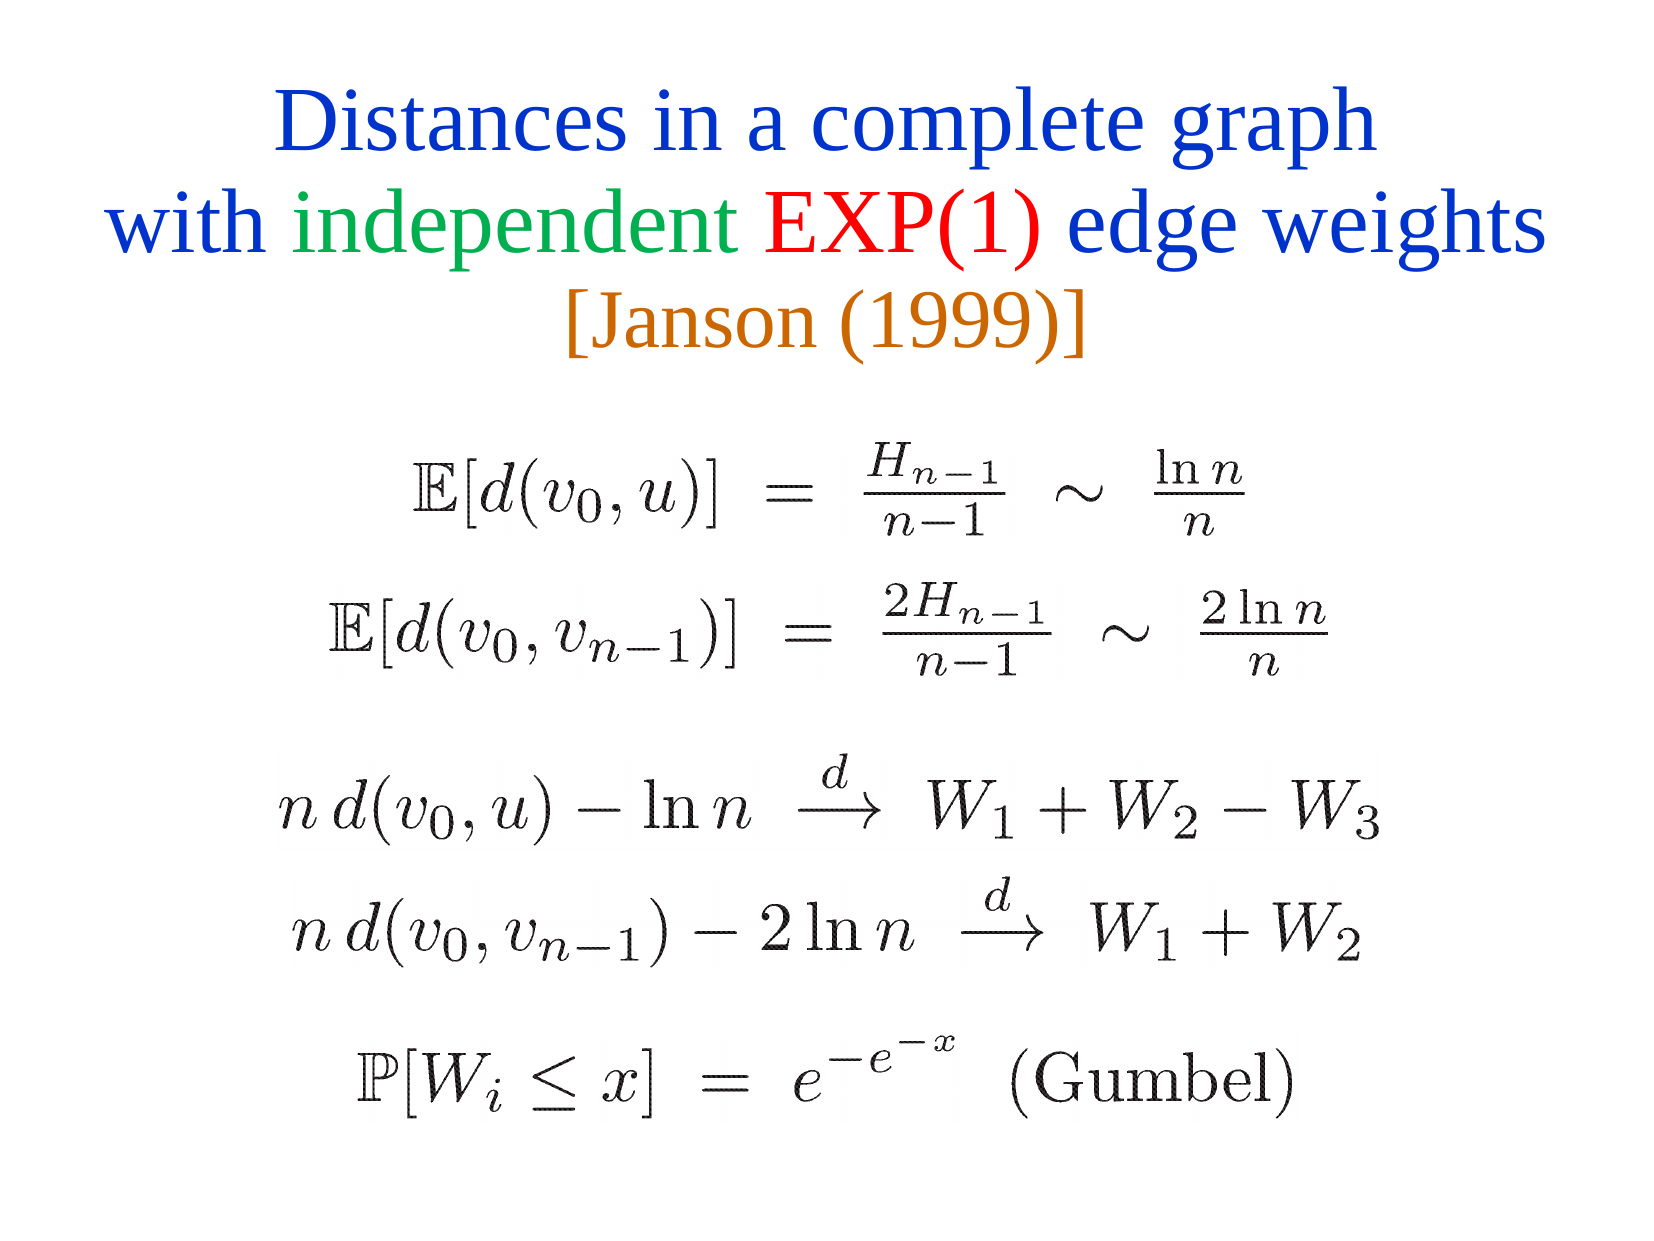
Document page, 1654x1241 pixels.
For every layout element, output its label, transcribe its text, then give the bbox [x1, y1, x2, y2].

picture [323, 582, 1331, 681]
picture [354, 1032, 1299, 1124]
picture [407, 442, 1247, 541]
picture [274, 752, 1379, 851]
picture [291, 874, 1362, 973]
title Distances in a complete graph with independent EXP(1) edge weights [Janson (1999)] [0, 139, 1654, 297]
